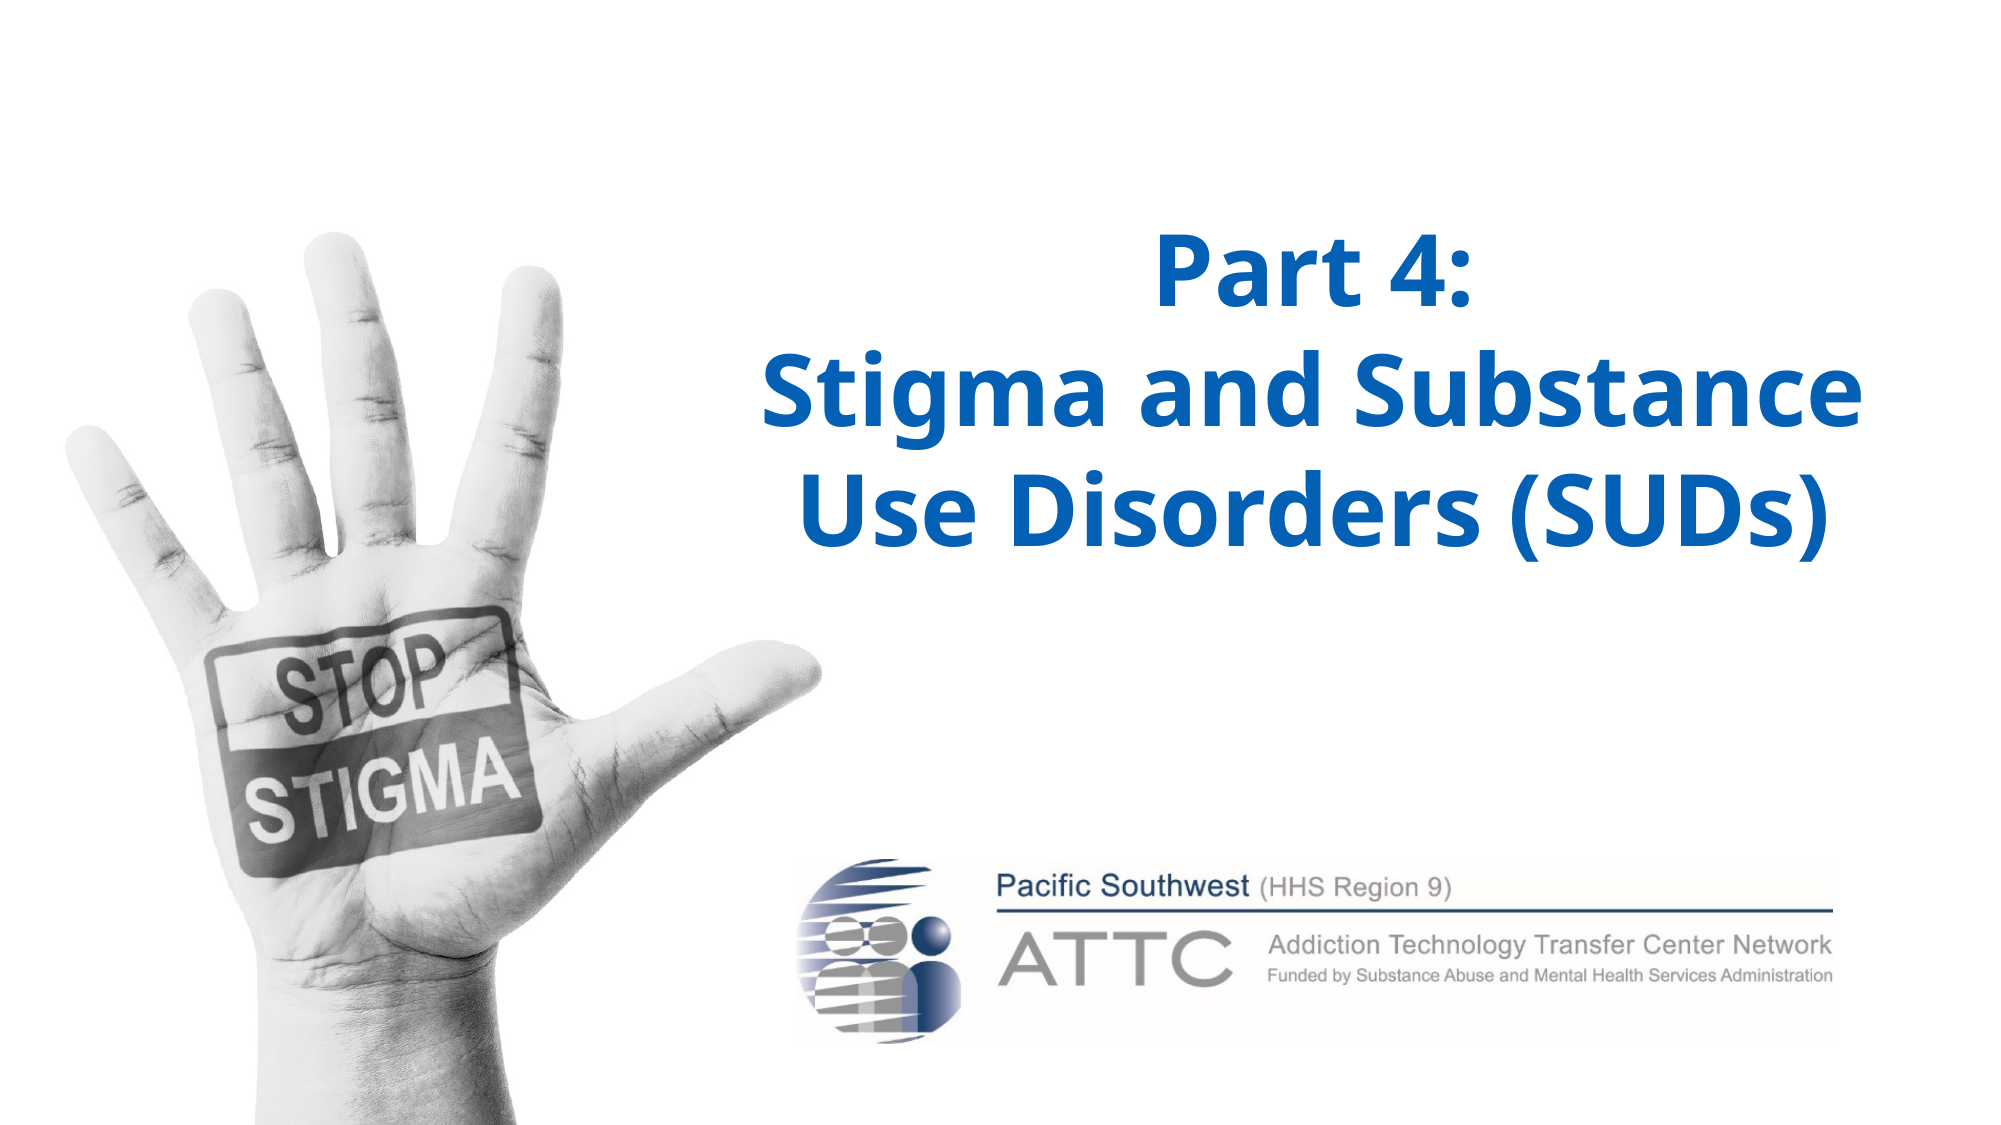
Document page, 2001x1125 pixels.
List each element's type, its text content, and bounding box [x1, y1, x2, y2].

picture [45, 207, 1833, 1125]
title Part 4: Stigma and Substance Use Disorders (SUDs) [661, 128, 1967, 574]
